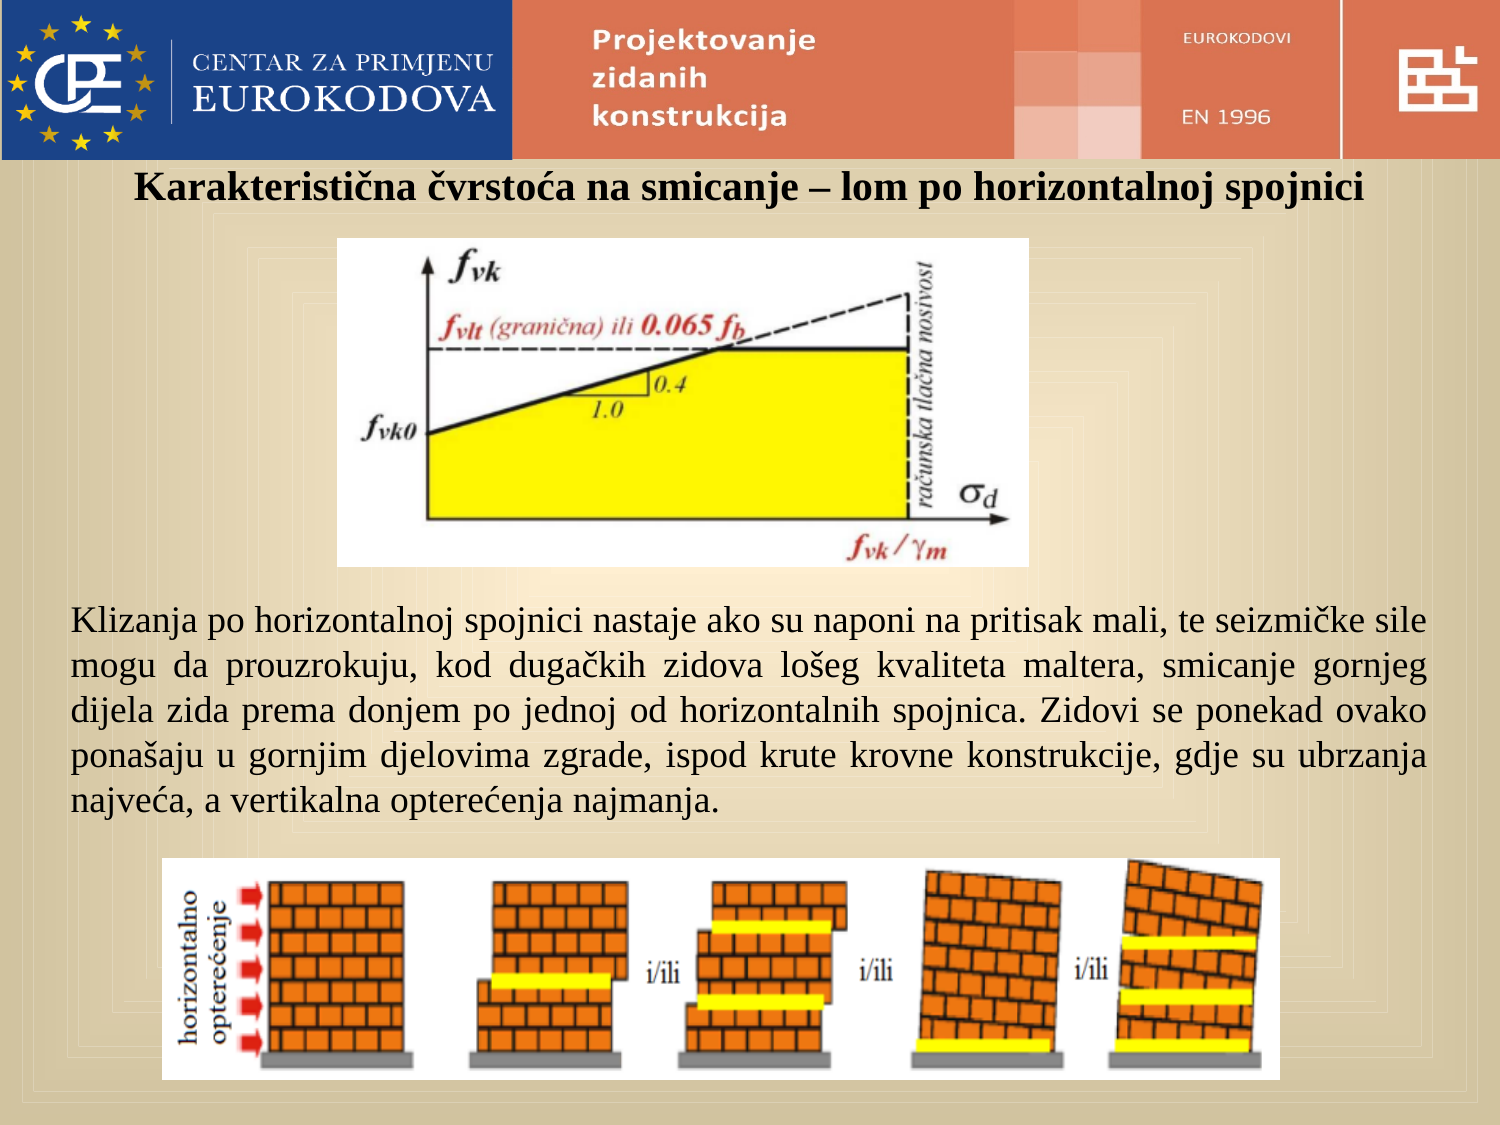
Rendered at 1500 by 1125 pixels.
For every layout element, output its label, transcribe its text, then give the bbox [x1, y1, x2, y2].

picture [337, 238, 1029, 568]
text_box Karakteristična čvrstoća na smicanje – lom po horizontalnoj spojnici [119, 167, 1445, 217]
picture [162, 858, 1280, 1080]
picture [1, 0, 1500, 160]
text_box Klizanja po horizontalnoj spojnici nastaje ako su naponi na pritisak mali, te seizmičke sile mogu da prouzrokuju, kod dugačkih zidova lošeg kvaliteta maltera, smicanje gornjeg dijela zida prema donjem po jednoj od horizontalnih spojnica. Zidovi se ponekad ovako ponašaju u gornjim djelovima zgrade, ispod krute krovne konstrukcije, gdje su ubrzanja najveća, a vertikalna opterećenja najmanja. [55, 587, 1445, 828]
